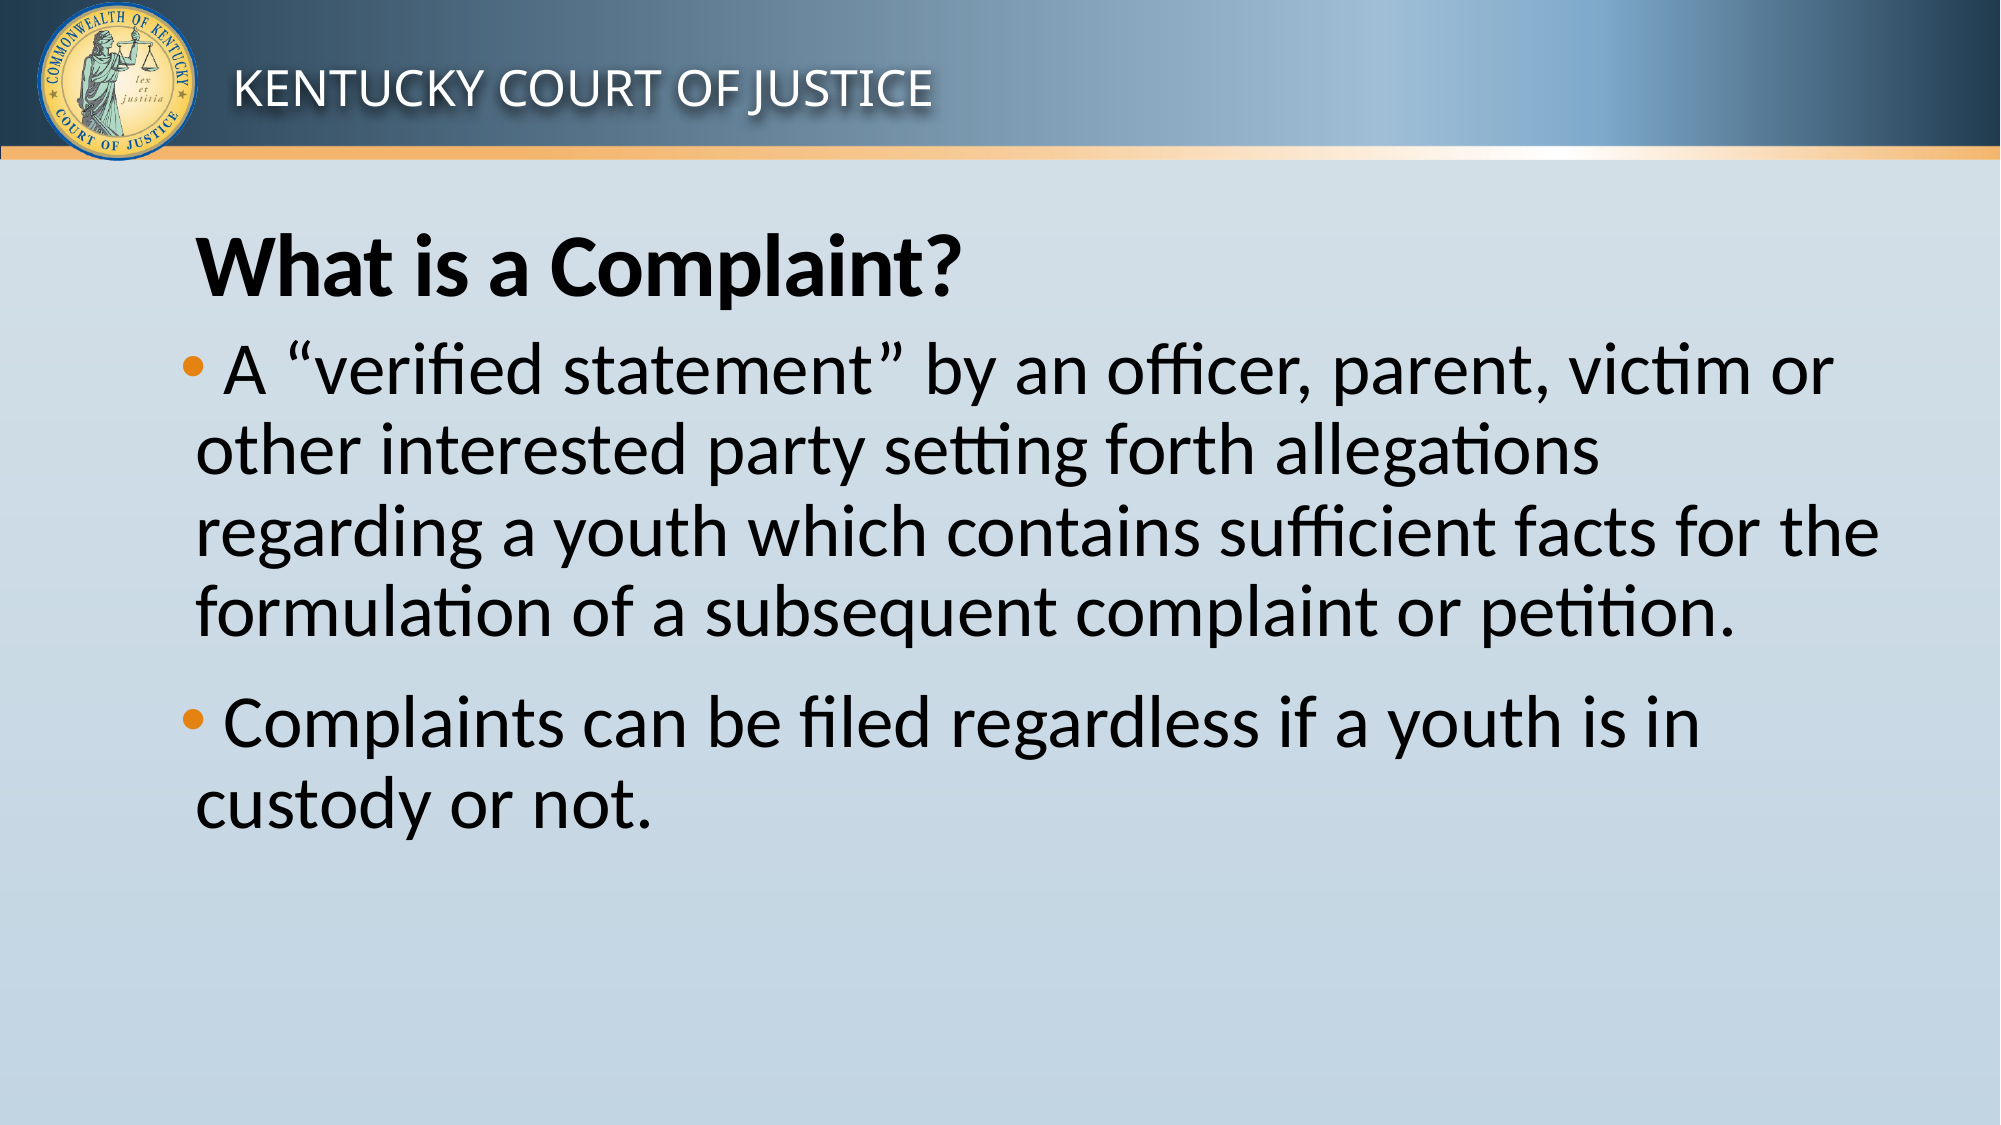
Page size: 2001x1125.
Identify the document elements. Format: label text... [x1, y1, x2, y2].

picture [0, 0, 2000, 190]
list A “verified statement” by an officer, parent, victim or other interested party setting forth allegations regarding a youth which contains sufficient facts for the formulation of a subsequent complaint or petition. Complaints can be filed regardless if a youth is in custody or not. [180, 321, 1885, 1082]
title What is a Complaint? [180, 204, 1830, 321]
